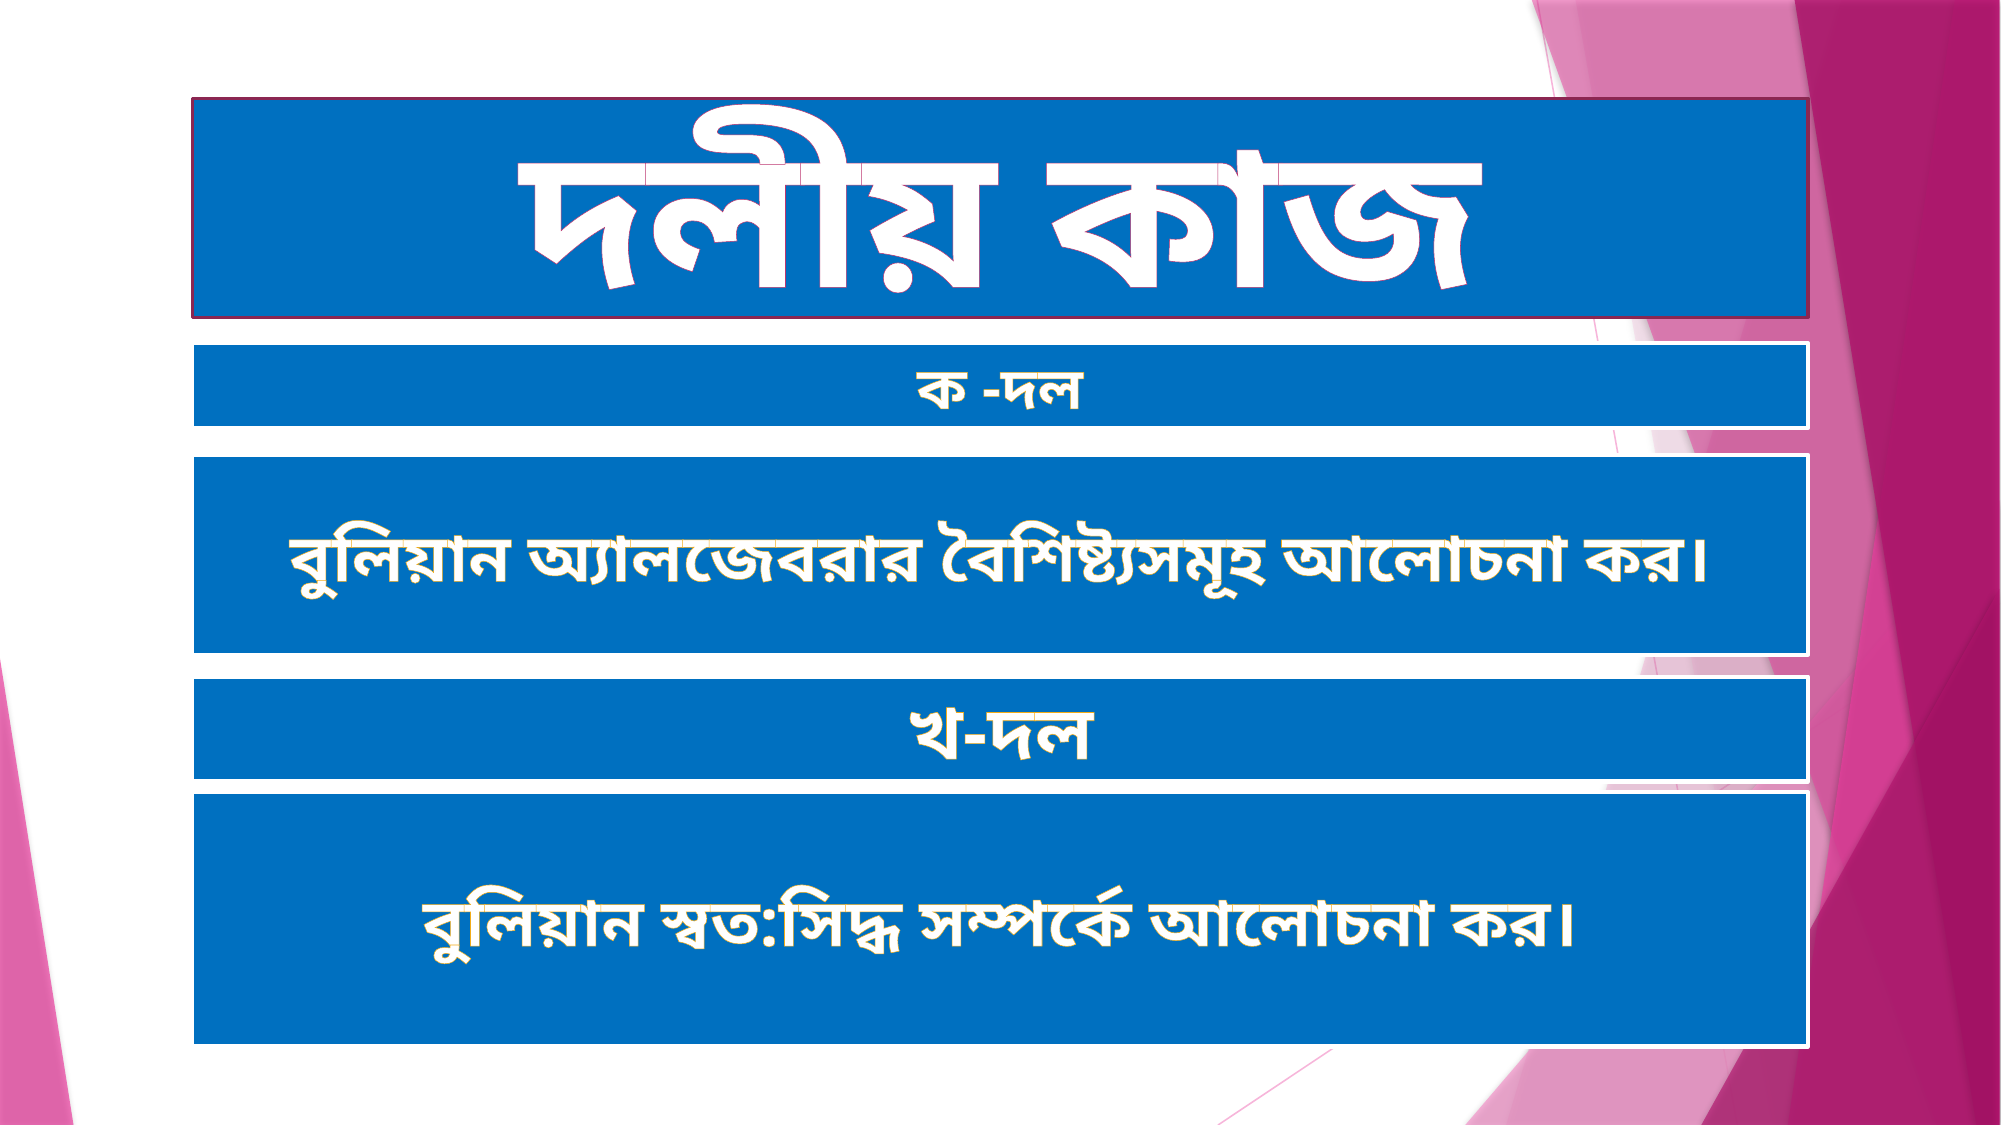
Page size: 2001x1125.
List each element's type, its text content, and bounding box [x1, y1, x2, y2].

text_box বুলিয়ান স্বত:সিদ্ধ সম্পর্কে আলোচনা কর। [190, 790, 1810, 1049]
text_box ক -দল [190, 341, 1810, 430]
text_box দলীয় কাজ [191, 97, 1810, 319]
text_box খ-দল [190, 675, 1810, 784]
text_box বুলিয়ান অ্যালজেবরার বৈশিষ্ট্যসমূহ আলোচনা কর। [190, 453, 1810, 657]
